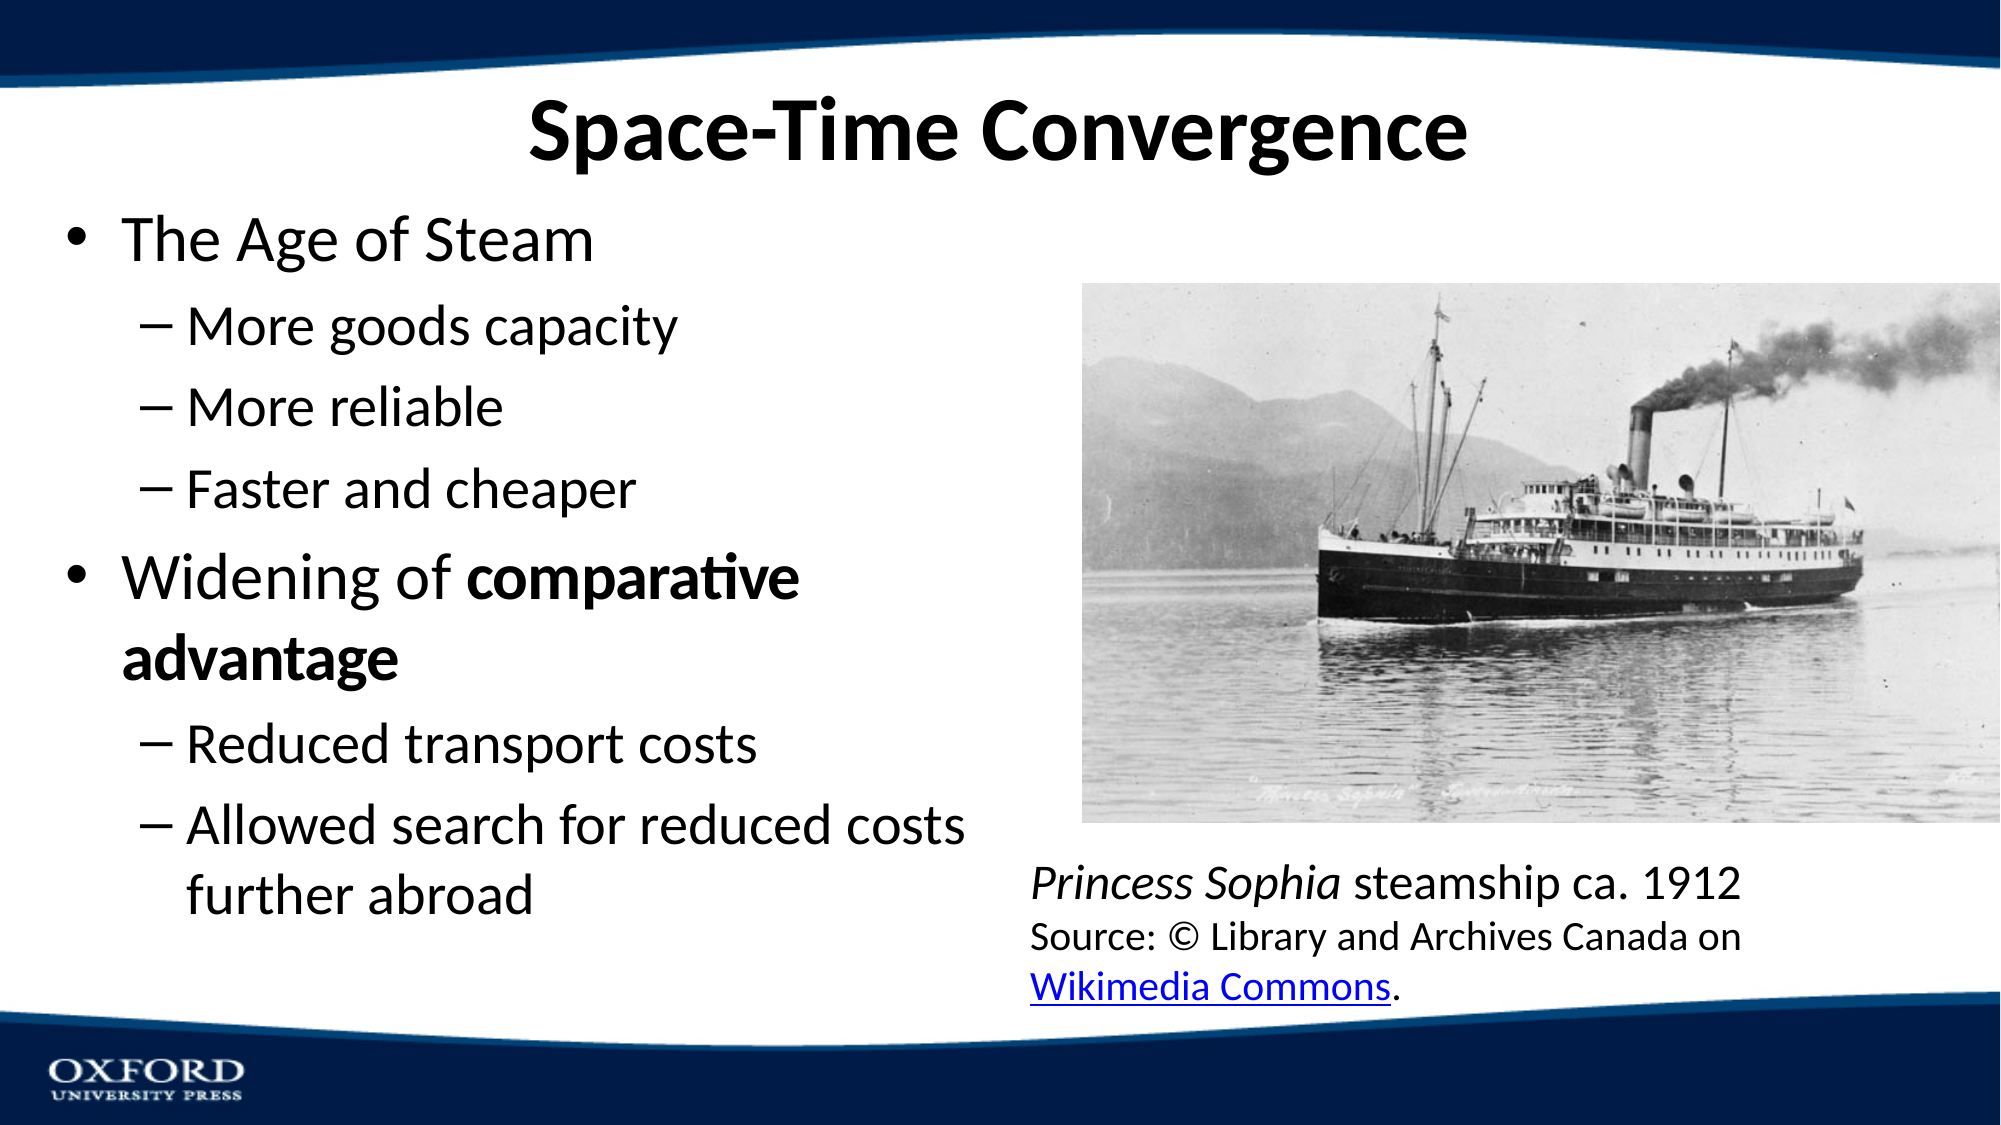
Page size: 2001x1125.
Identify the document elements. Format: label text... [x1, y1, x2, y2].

list The Age of Steam More goods capacity More reliable Faster and cheaper Widening of comparative advantage Reduced transport costs Allowed search for reduced costs further abroad [50, 187, 1000, 1013]
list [1082, 282, 2000, 824]
title Space-Time Convergence [50, 59, 1950, 188]
list Princess Sophia steamship ca. 1912 Source: © Library and Archives Canada on Wikimedia Commons. [1015, 841, 2000, 1067]
picture [0, 0, 2001, 1125]
